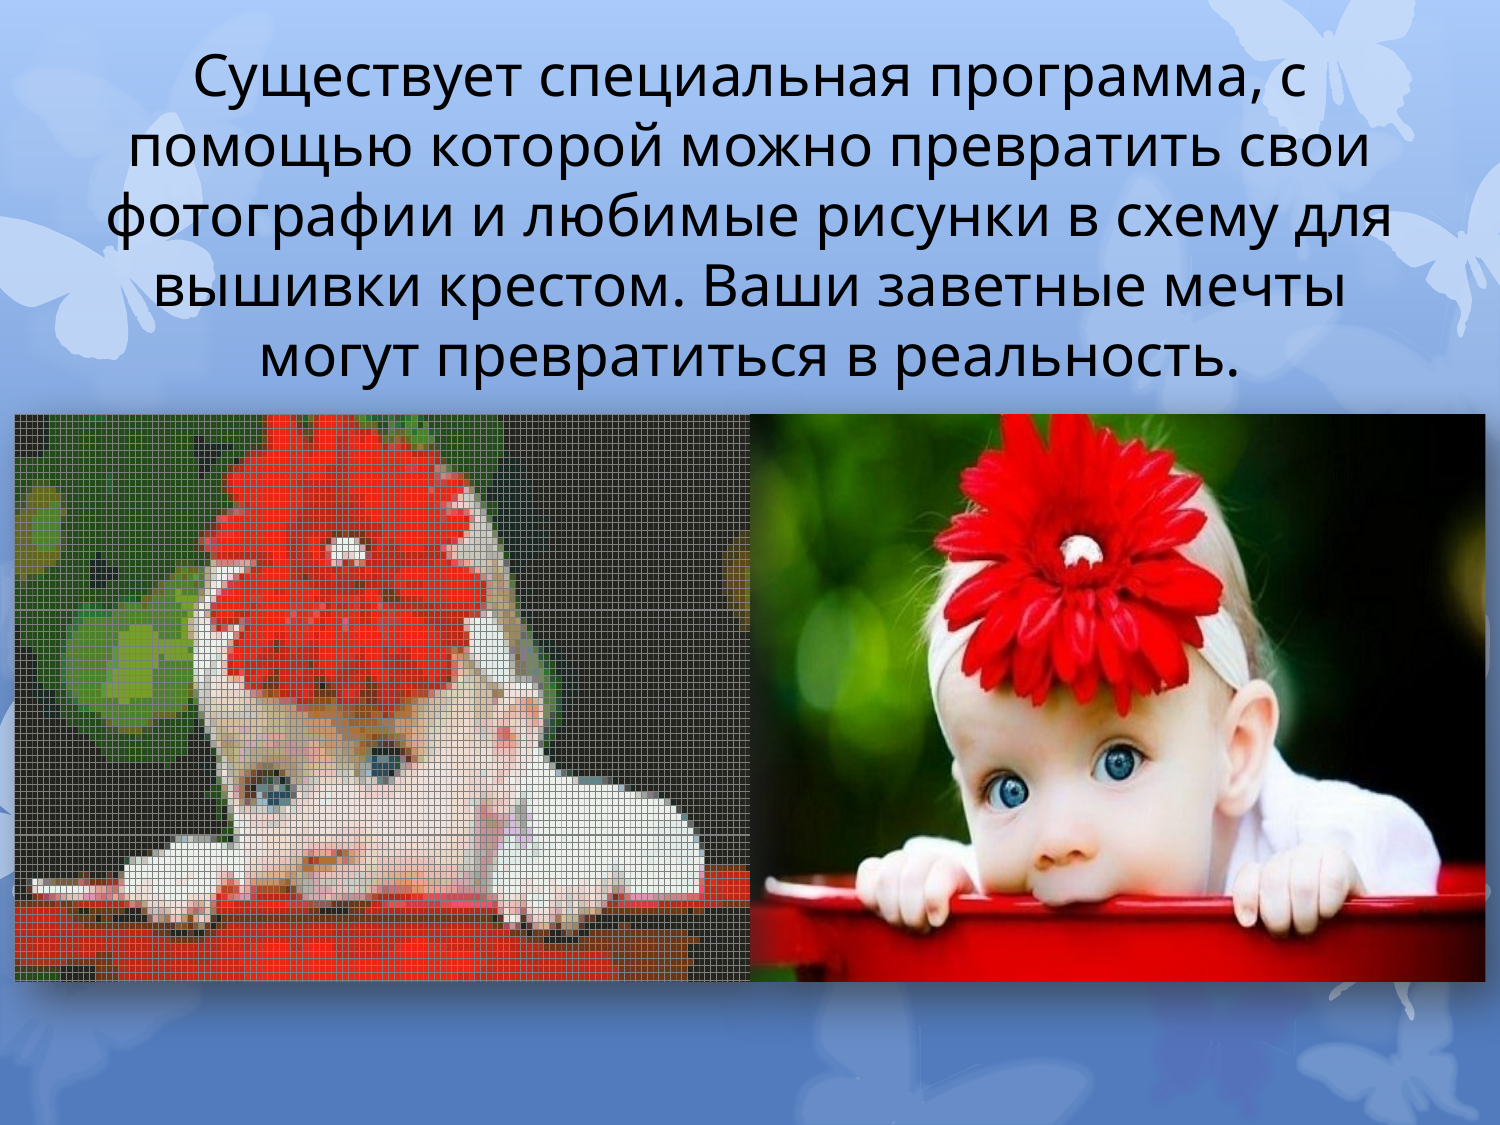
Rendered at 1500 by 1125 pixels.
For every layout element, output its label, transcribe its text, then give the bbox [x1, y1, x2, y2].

text_box Существует специальная программа, с помощью которой можно превратить свои фотографии и любимые рисунки в схему для вышивки крестом. Ваши заветные мечты могут превратиться в реальность. [53, 30, 1447, 396]
picture [13, 414, 1487, 983]
